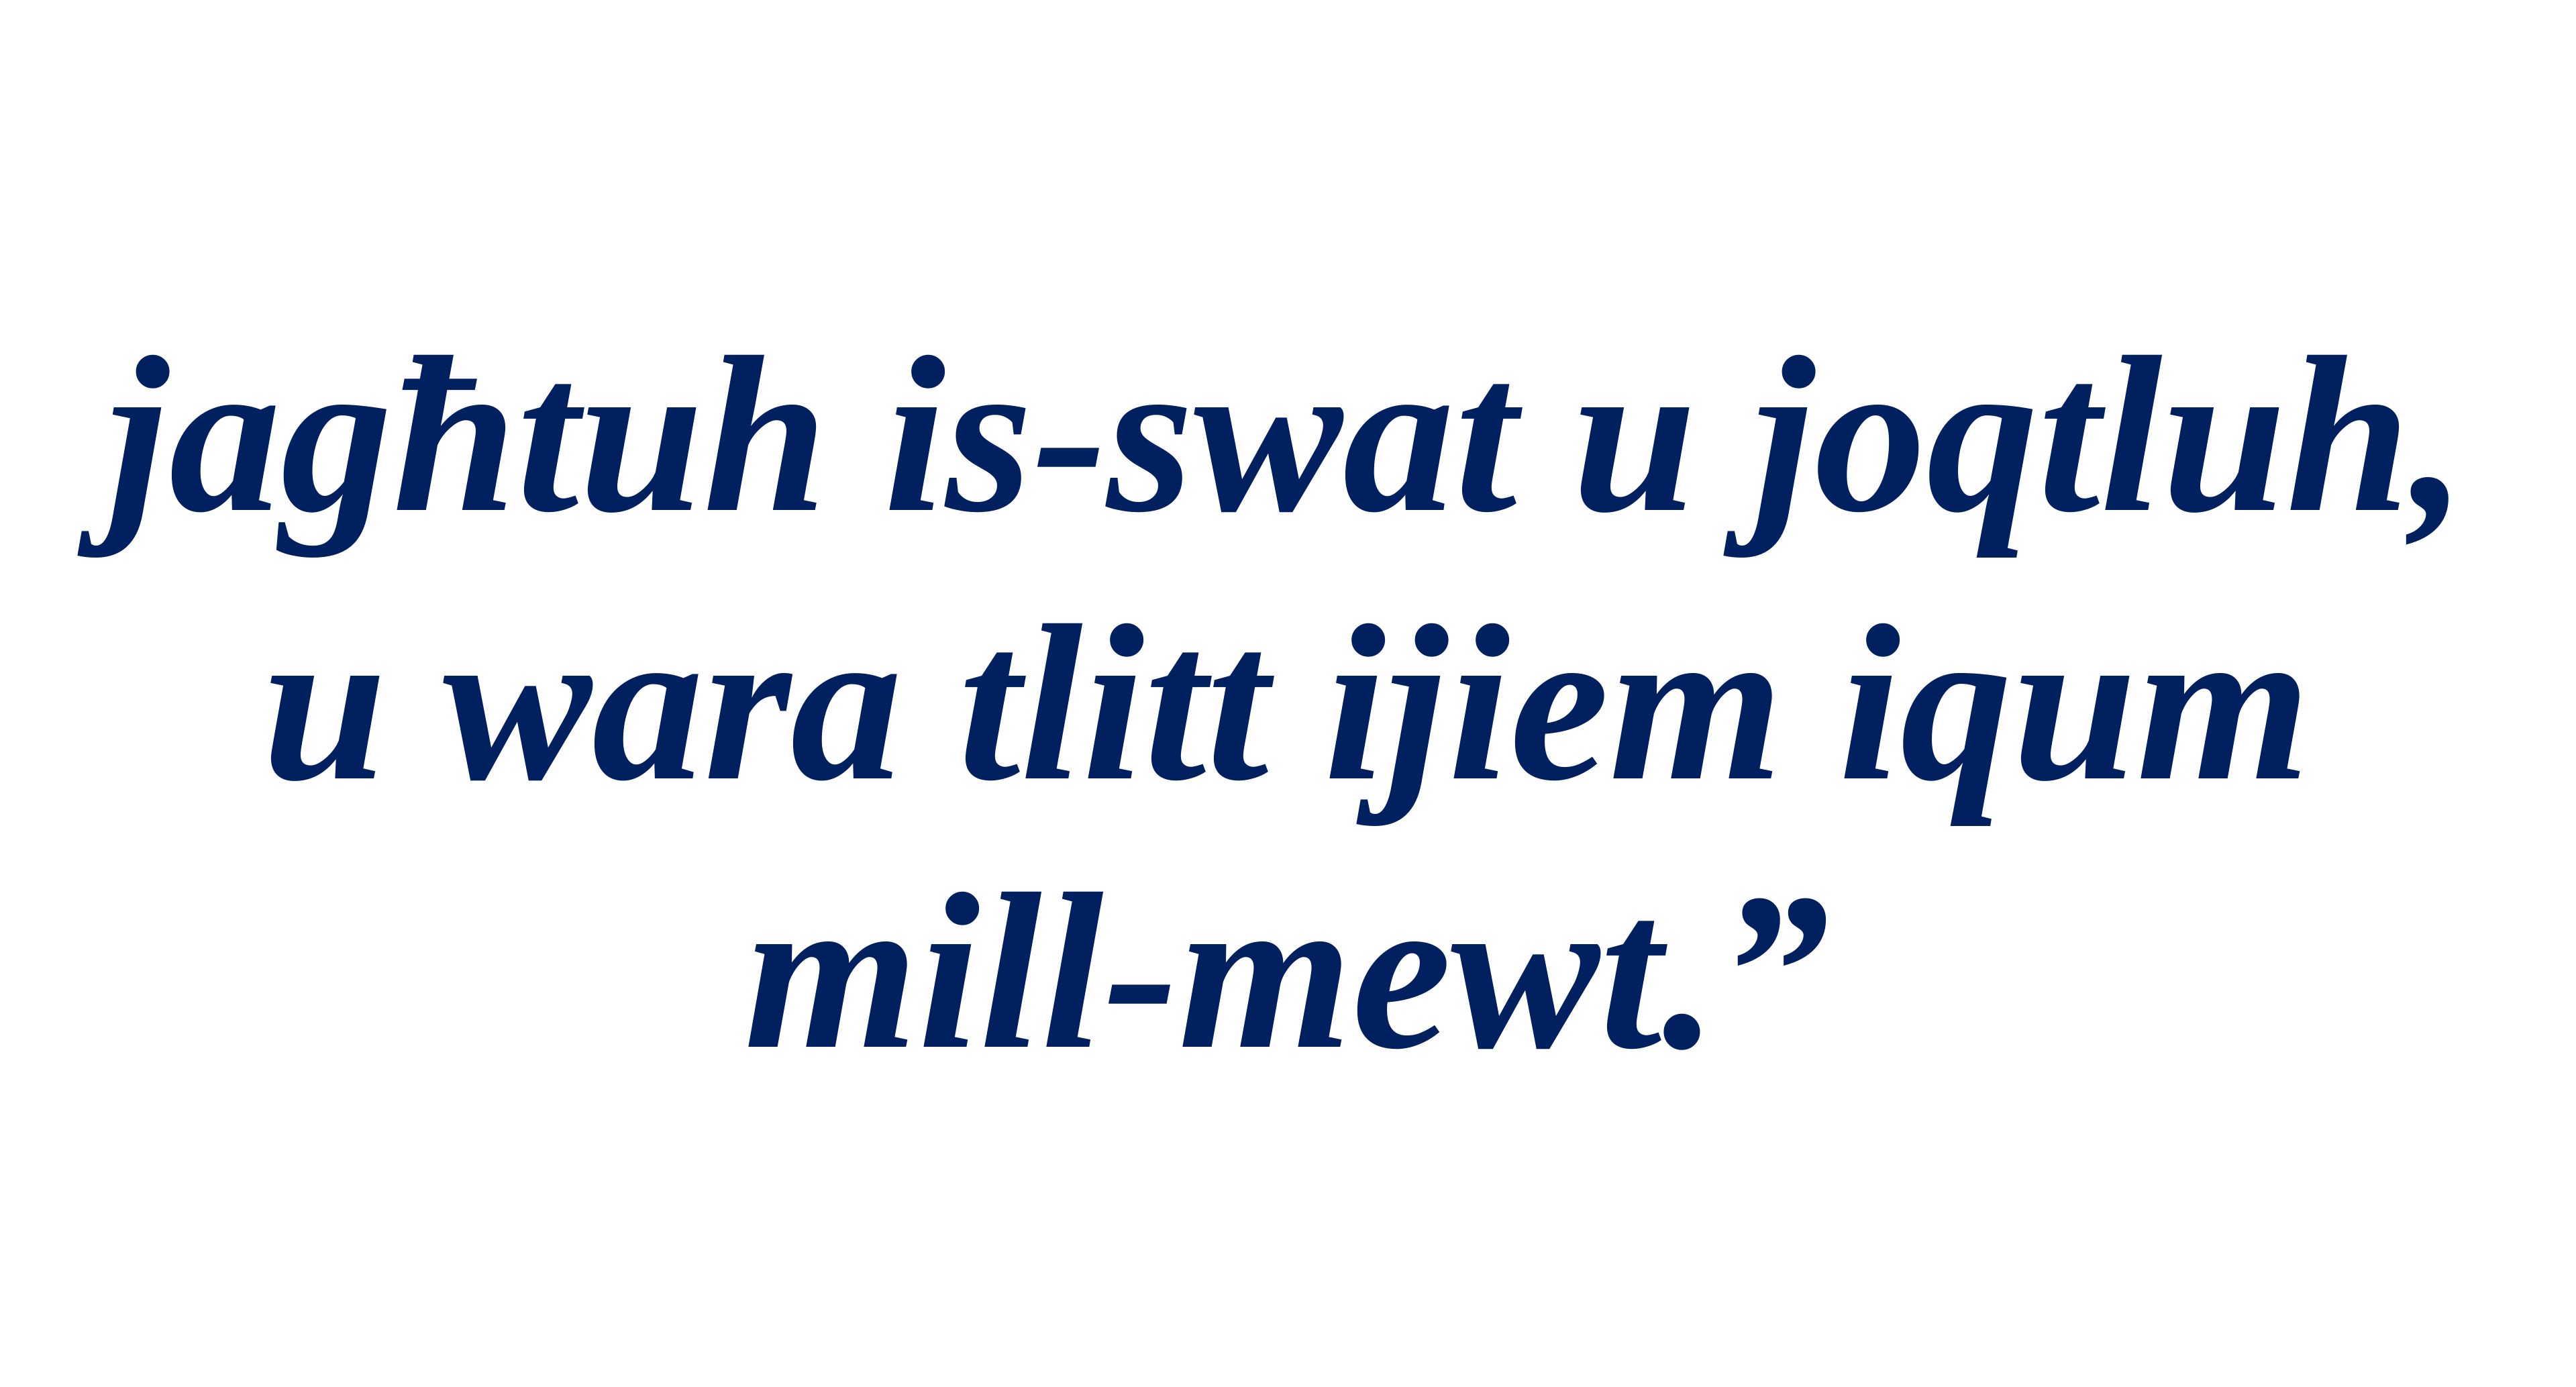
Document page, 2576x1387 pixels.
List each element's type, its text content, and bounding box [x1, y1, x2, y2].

text_box jagħtuh is-swat u joqtluh, u wara tlitt ijiem iqum mill-mewt.” [51, 282, 2524, 1097]
